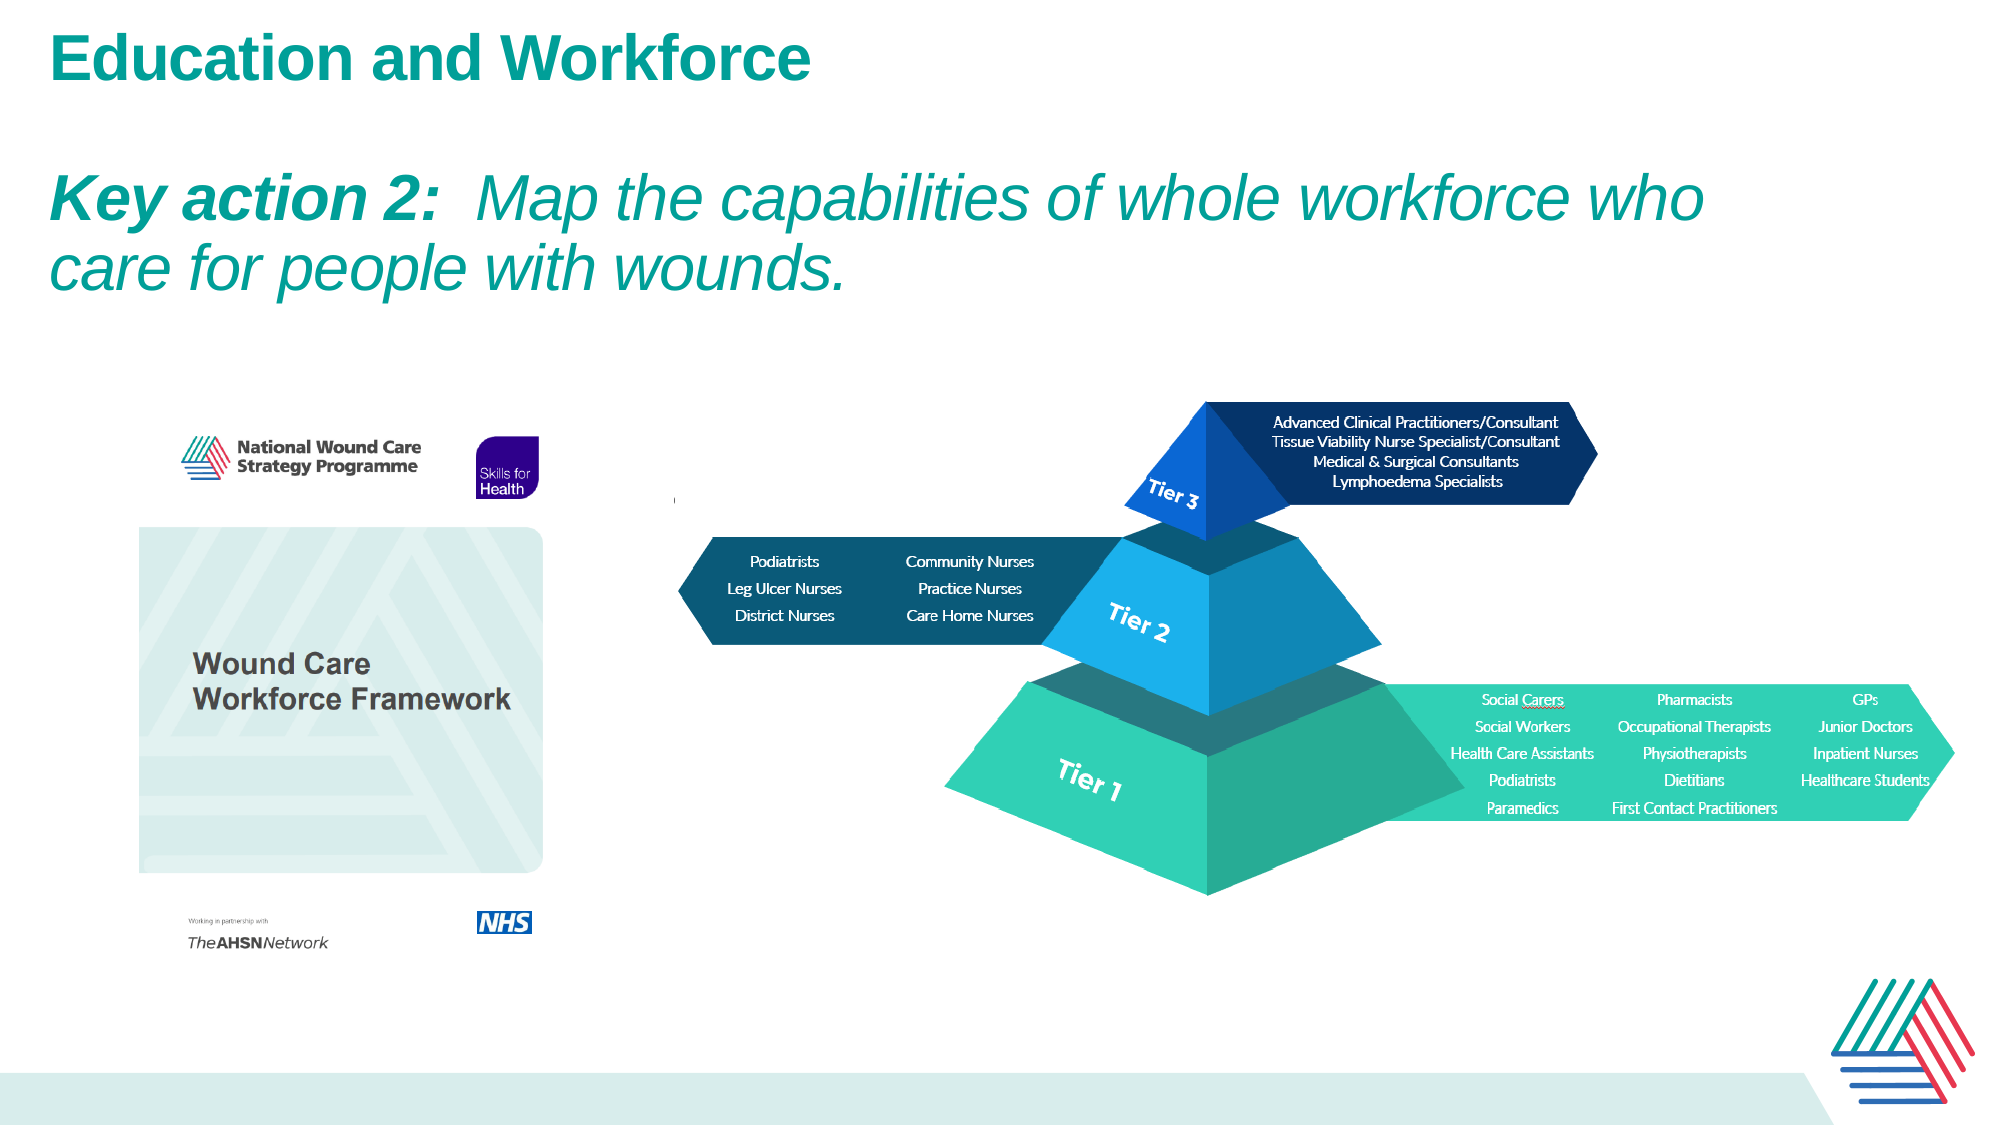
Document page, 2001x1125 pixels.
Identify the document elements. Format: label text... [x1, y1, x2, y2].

title Education and Workforce Key action 2: Map the capabilities of whole workforce who care for people with wounds. [49, 23, 1842, 306]
picture [0, 0, 2000, 1125]
